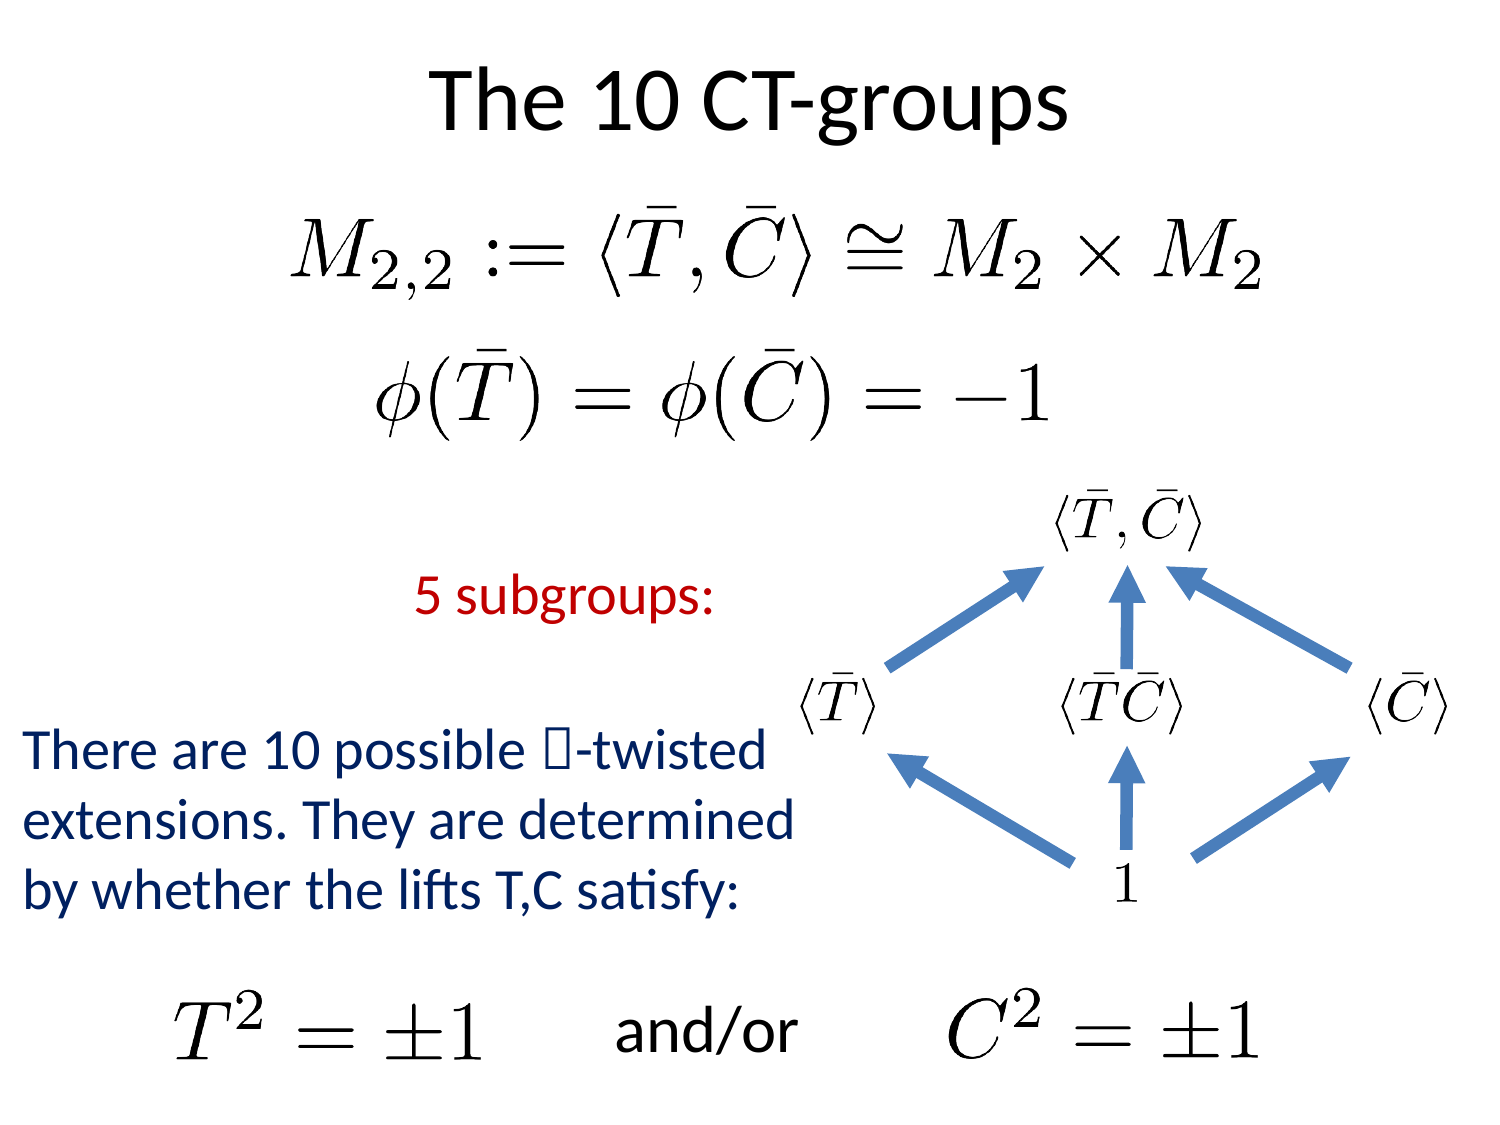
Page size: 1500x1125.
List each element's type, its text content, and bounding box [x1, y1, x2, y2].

text_box and/or [600, 978, 863, 1074]
title The 10 CT-groups [75, 0, 1425, 188]
text_box 5 subgroups: [398, 548, 794, 634]
text_box There are 10 possible -twisted extensions. They are determined by whether the lifts T,C satisfy: [7, 703, 821, 929]
picture [948, 987, 1258, 1059]
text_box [799, 488, 1447, 902]
picture [376, 348, 1048, 441]
picture [290, 205, 1260, 301]
picture [174, 989, 481, 1060]
